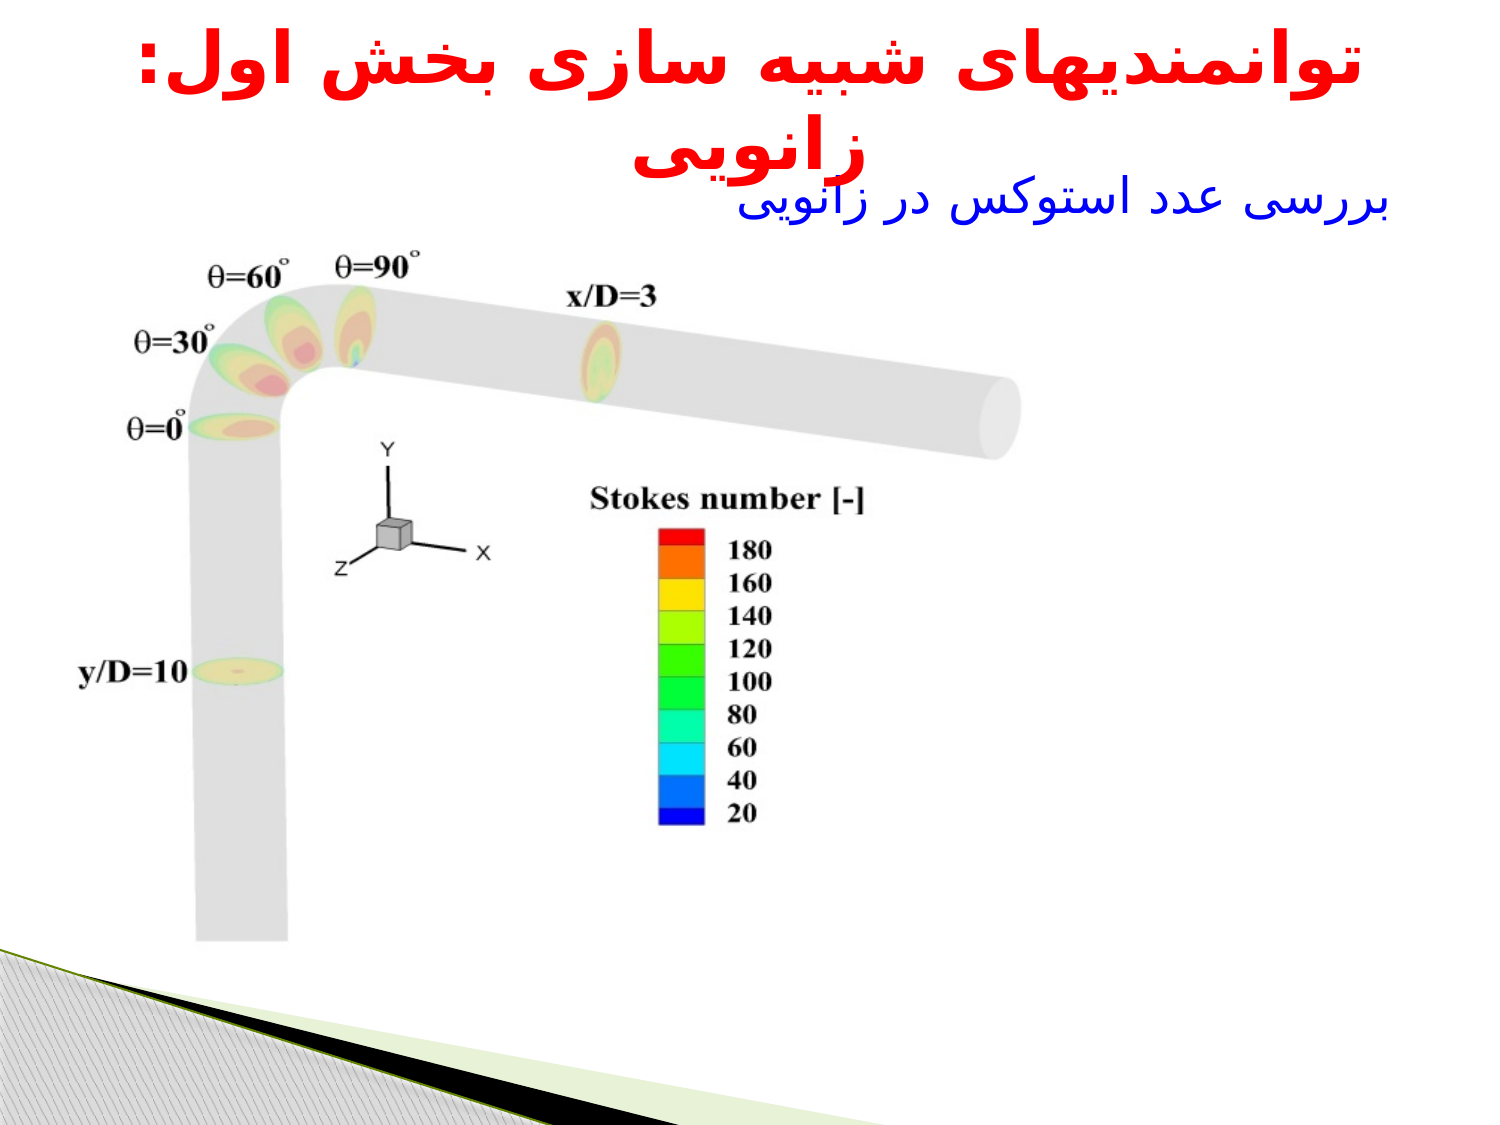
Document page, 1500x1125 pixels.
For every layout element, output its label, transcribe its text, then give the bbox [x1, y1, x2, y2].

title توانمندیهای شبیه سازی بخش اول: زانویی [75, 3, 1425, 192]
picture [74, 249, 1026, 951]
list بررسی عدد استوکس در زانویی [75, 192, 1425, 986]
